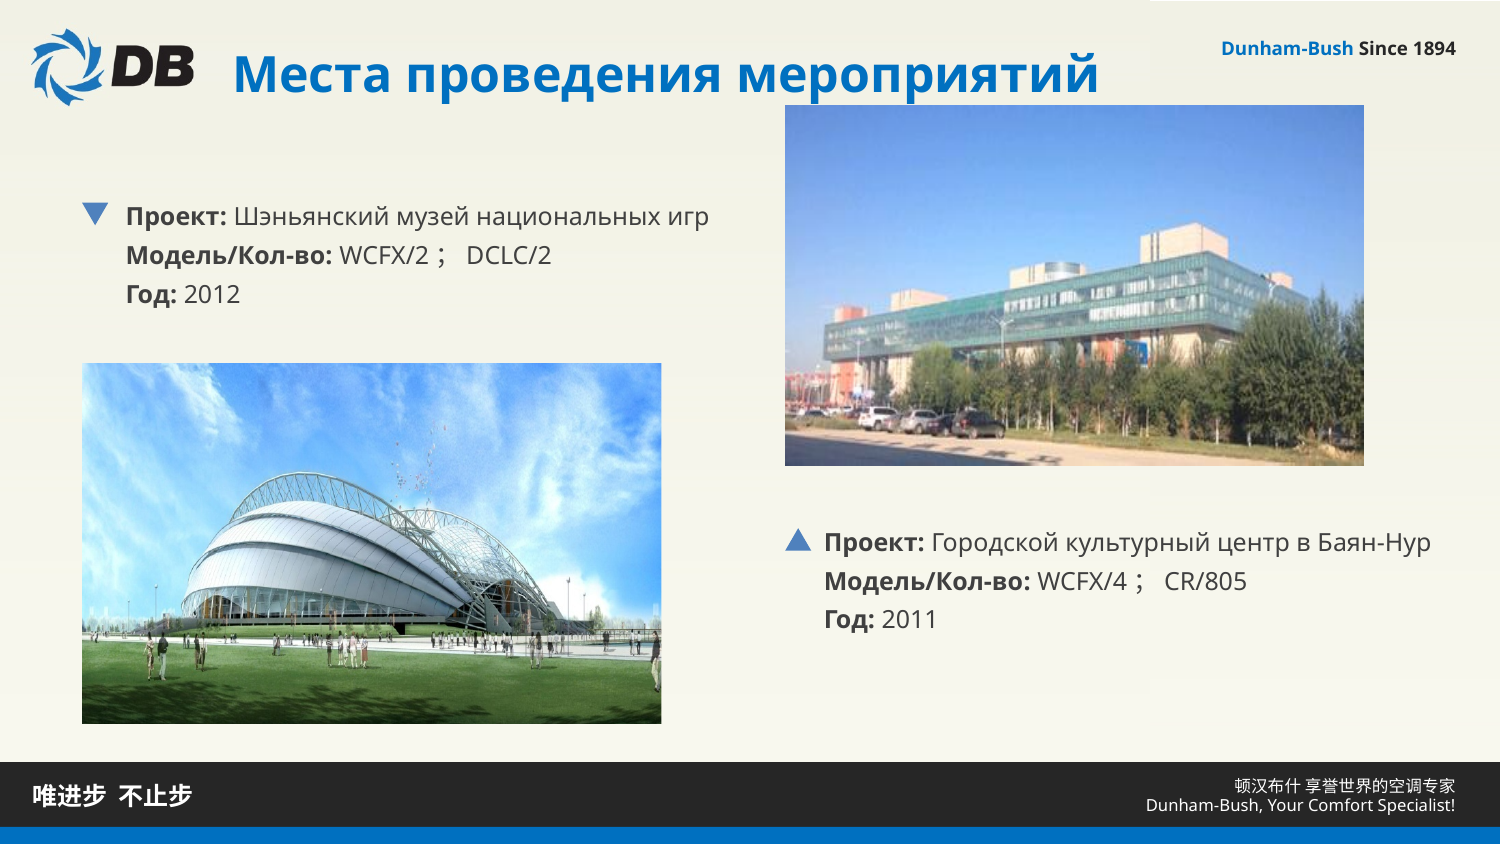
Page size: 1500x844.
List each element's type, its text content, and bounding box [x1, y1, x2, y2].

text_box Проект: Городской культурный центр в Баян-Нур Модель/Кол-во: WCFX/4；CR/805 Год: 2011 [808, 492, 1459, 668]
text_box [81, 152, 761, 357]
picture [0, 0, 1500, 762]
text_box [783, 526, 814, 553]
text_box Места проведения мероприятий [217, 5, 1164, 200]
